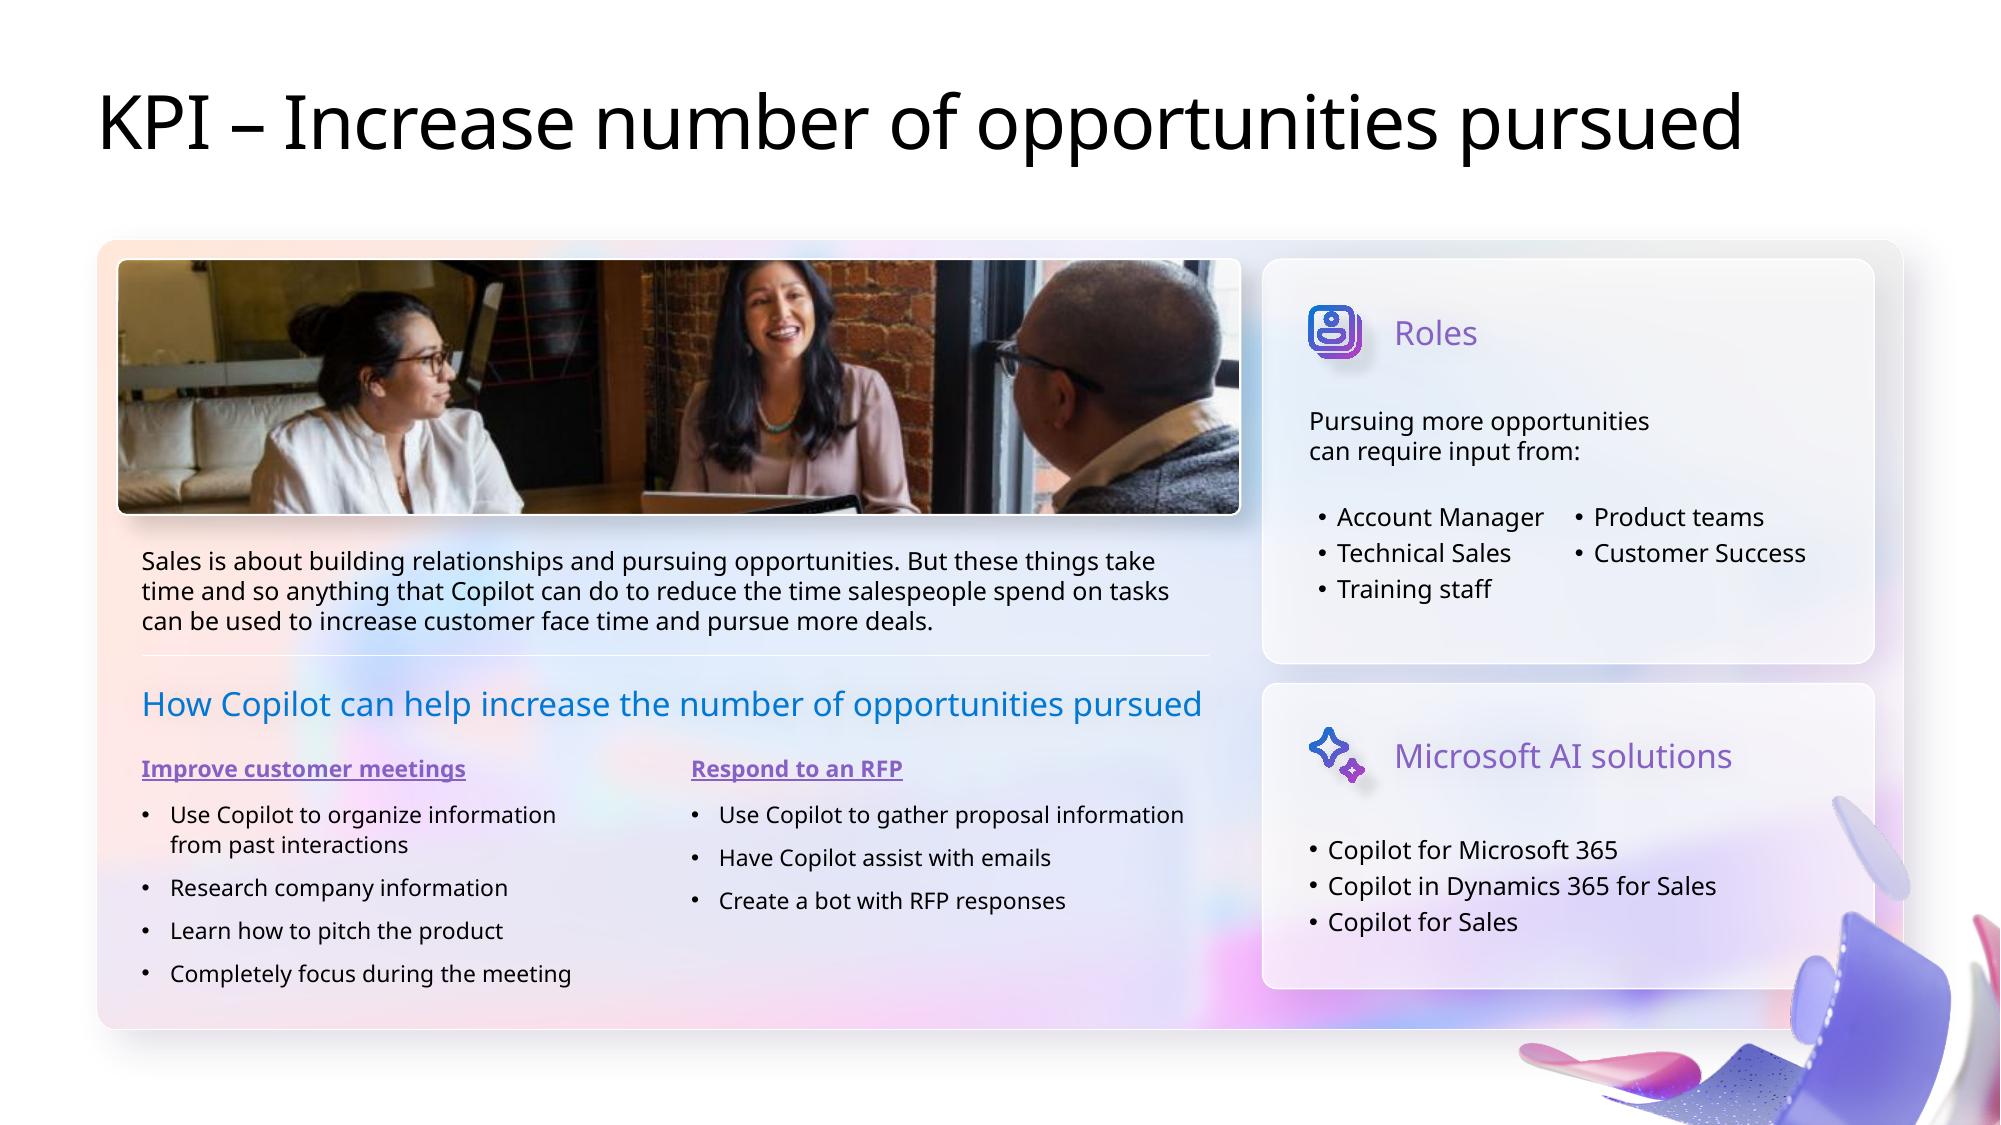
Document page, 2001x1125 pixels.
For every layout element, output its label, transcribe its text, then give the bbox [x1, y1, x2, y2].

title KPI – Increase number of opportunities pursued [96, 75, 1904, 166]
picture [96, 238, 2000, 1125]
